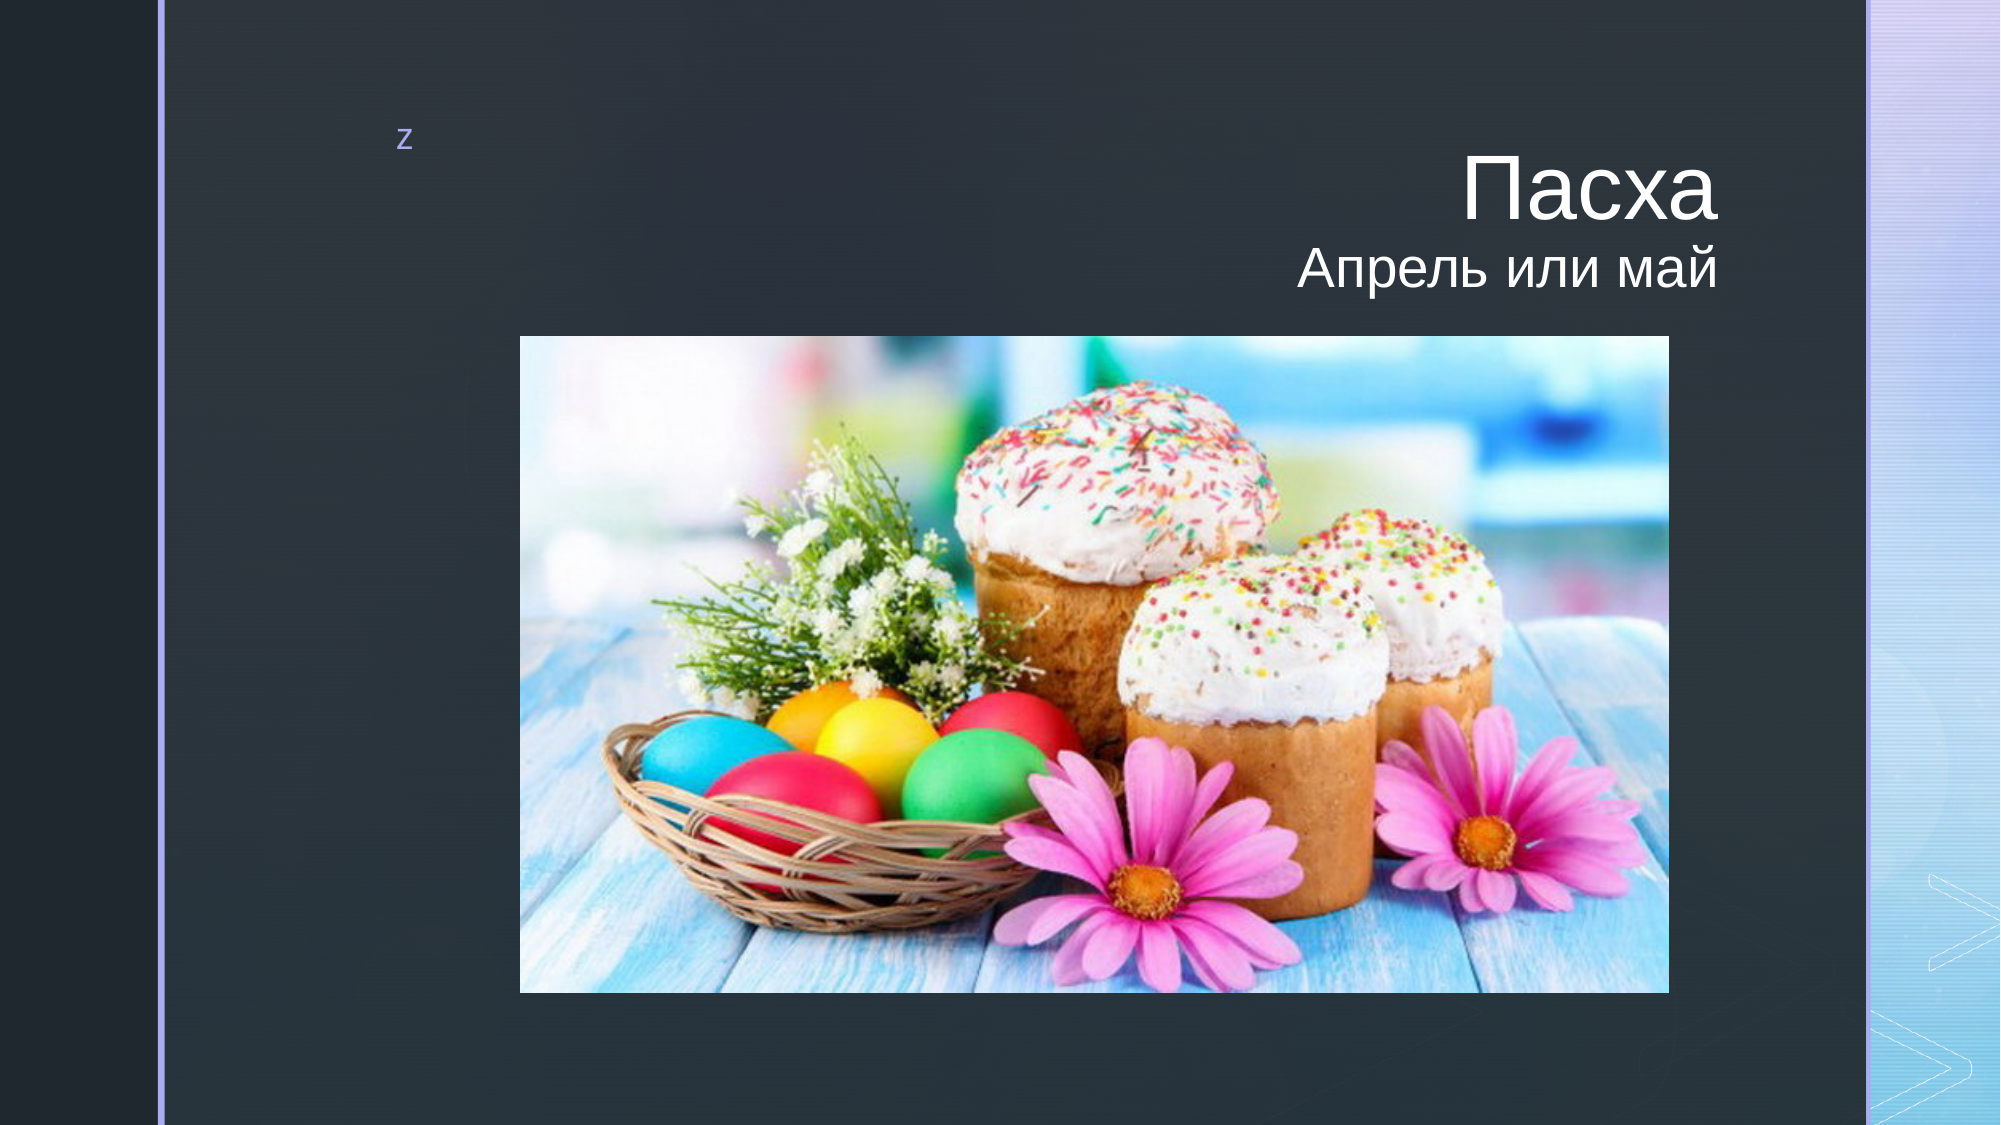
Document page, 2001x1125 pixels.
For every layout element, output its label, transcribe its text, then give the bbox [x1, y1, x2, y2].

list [519, 336, 1669, 993]
title Пасха Апрель или май [428, 132, 1734, 310]
picture [1871, 0, 2001, 1125]
